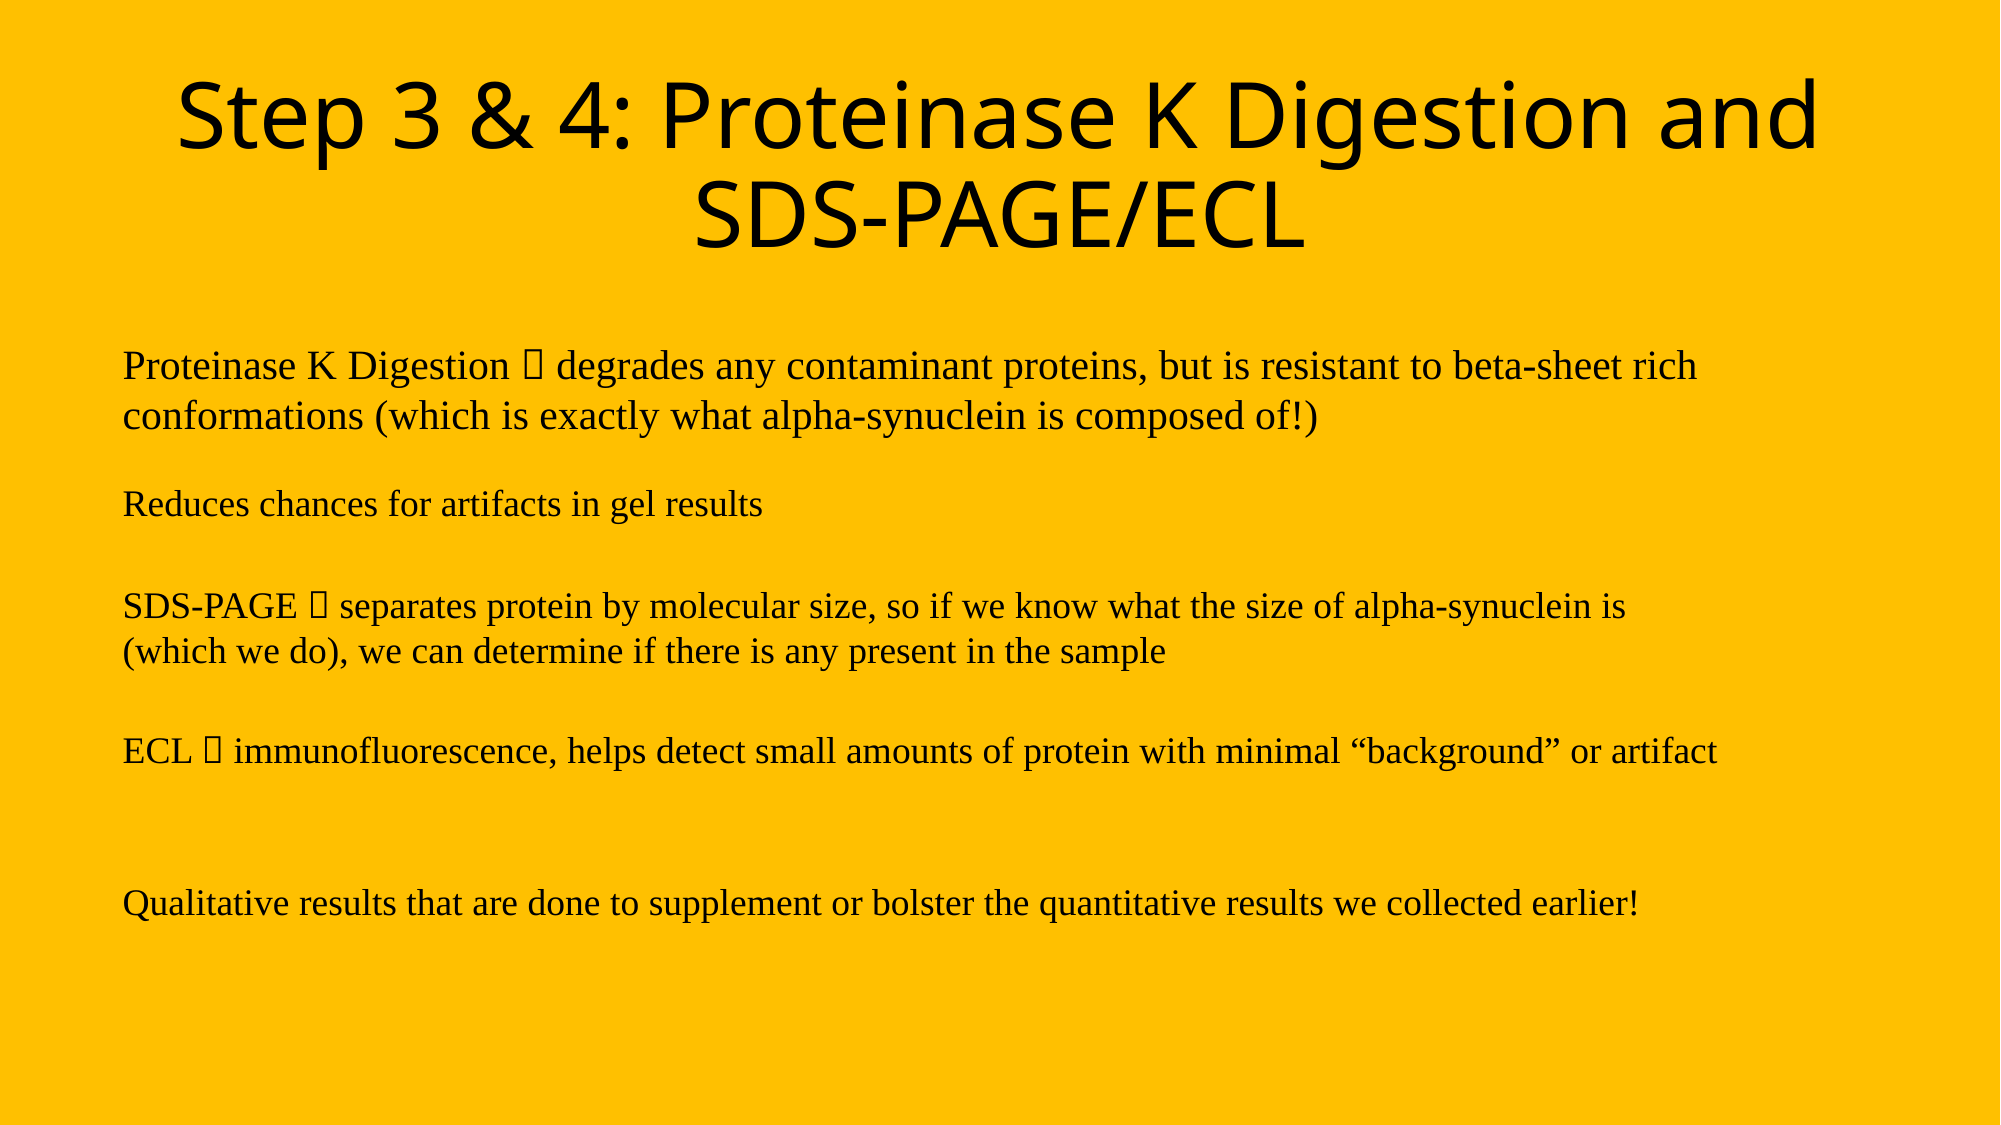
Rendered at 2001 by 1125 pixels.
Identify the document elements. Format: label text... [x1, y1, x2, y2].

text_box Qualitative results that are done to supplement or bolster the quantitative results we collected earlier! [107, 870, 1736, 975]
text_box ECL  immunofluorescence, helps detect small amounts of protein with minimal “background” or artifact [107, 718, 1736, 824]
text_box SDS-PAGE  separates protein by molecular size, so if we know what the size of alpha-synuclein is (which we do), we can determine if there is any present in the sample [107, 573, 1751, 724]
title Step 3 & 4: Proteinase K Digestion and SDS-PAGE/ECL [137, 59, 1863, 278]
text_box Reduces chances for artifacts in gel results [107, 472, 1793, 622]
text_box Proteinase K Digestion  degrades any contaminant proteins, but is resistant to beta-sheet rich conformations (which is exactly what alpha-synuclein is composed of!) [107, 330, 1897, 496]
